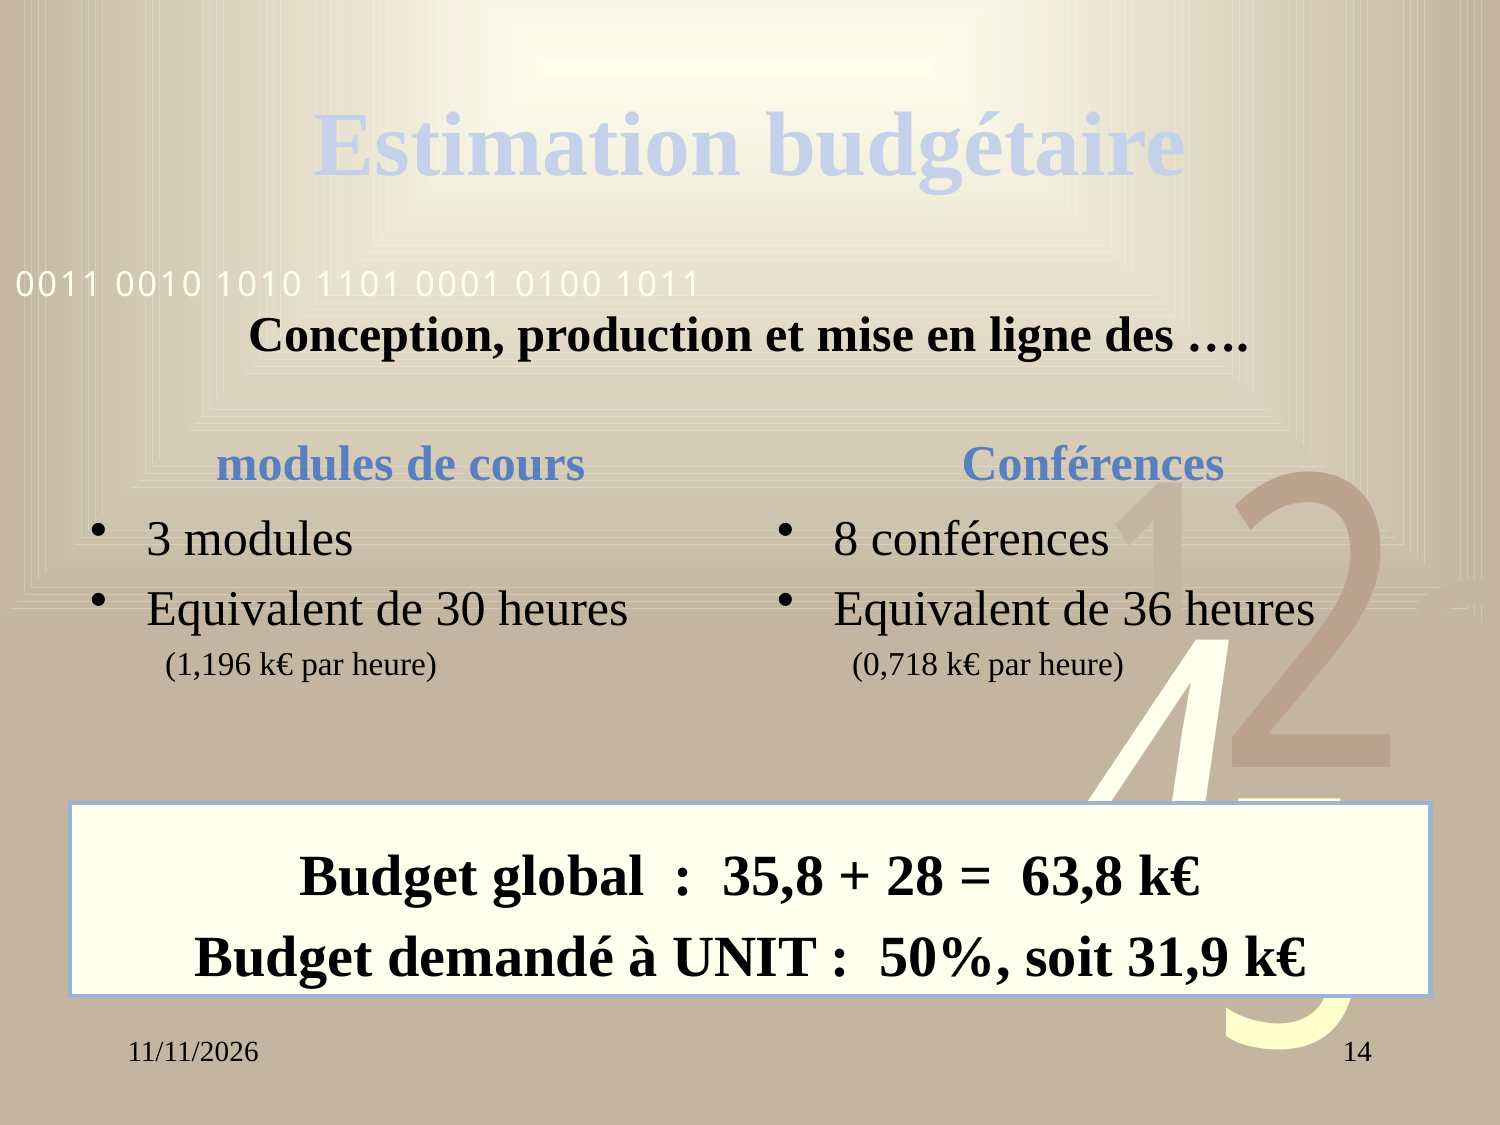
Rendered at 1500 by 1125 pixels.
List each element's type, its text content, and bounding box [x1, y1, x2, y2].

text_box modules de cours [75, 380, 739, 499]
list Budget global : 35,8 + 28 = 63,8 k€ Budget demandé à UNIT : 50%, soit 31,9 k€ [68, 801, 1433, 998]
list Conception, production et mise en ligne des …. [74, 222, 1436, 370]
list 3 modules Equivalent de 30 heures (1,196 k€ par heure) [74, 497, 738, 751]
text_box Conférences [761, 380, 1425, 499]
slide_number 14 [1074, 1024, 1388, 1101]
title Estimation budgétaire [74, 44, 1426, 222]
list 8 conférences Equivalent de 36 heures (0,718 k€ par heure) [761, 497, 1426, 739]
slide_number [111, 1024, 426, 1101]
